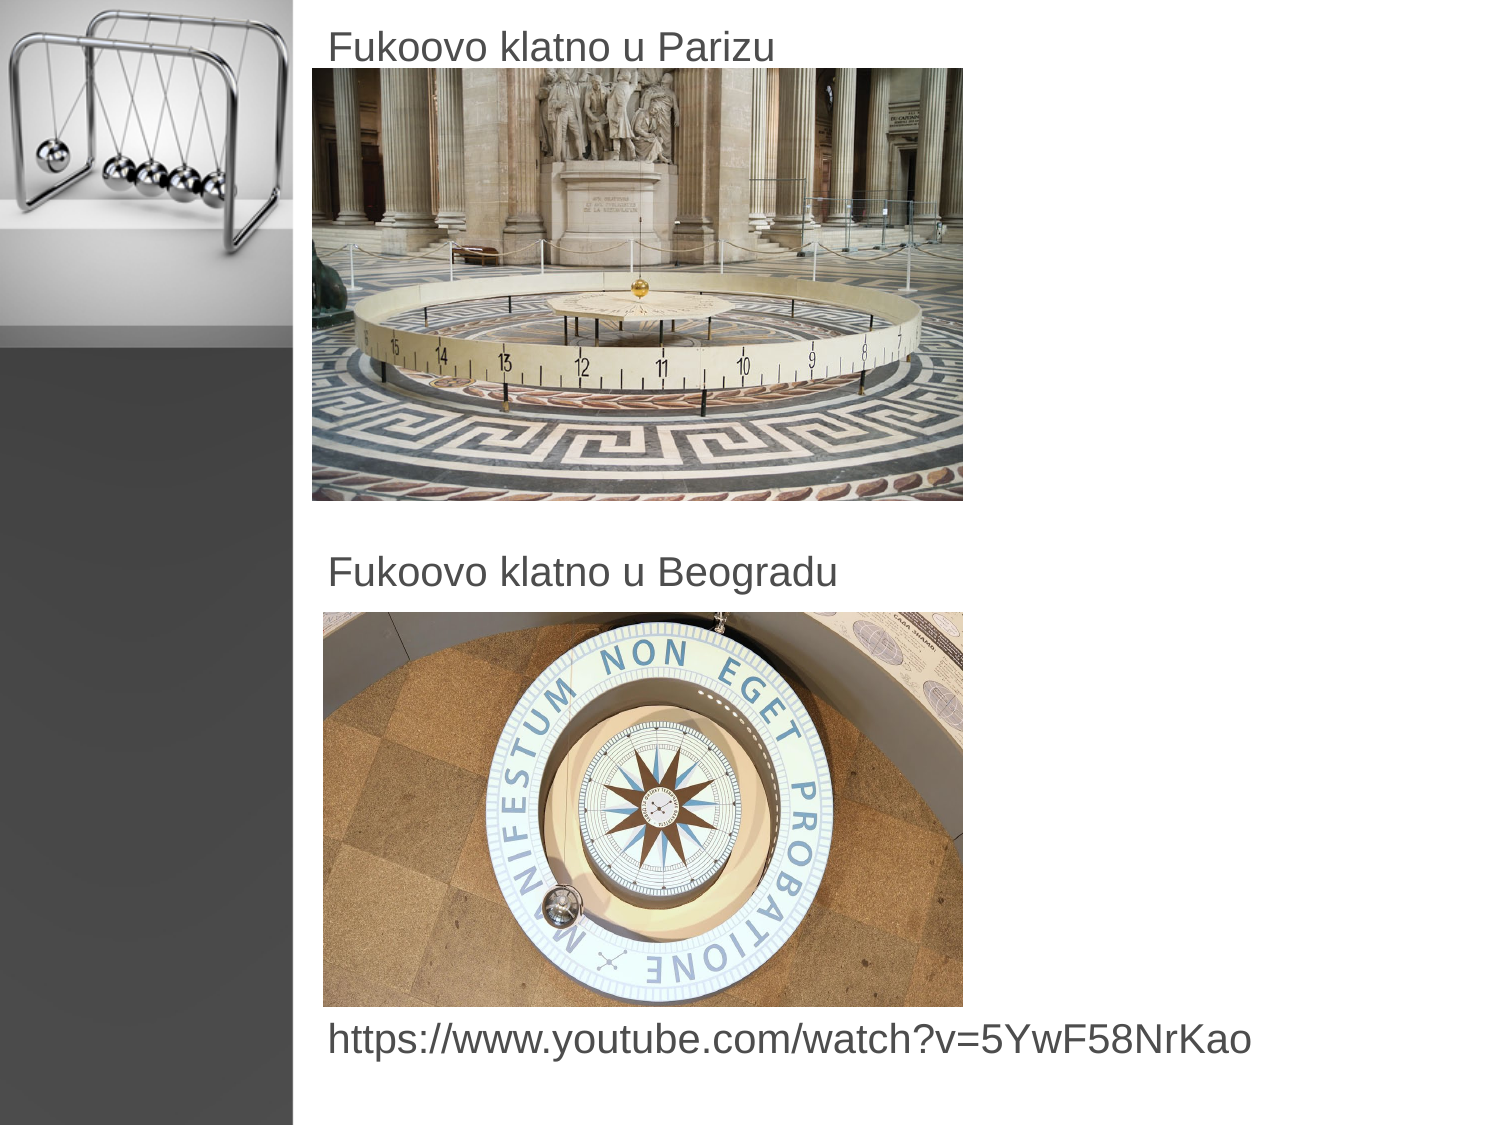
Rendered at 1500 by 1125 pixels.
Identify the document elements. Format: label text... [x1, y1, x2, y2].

picture [0, 0, 1500, 1125]
list Fukoovo klatno u Parizu Fukoovo klatno u Beogradu Fukoovo klatno u Beogradu https://www.youtube.com/watch?v=5YwF58NrKao [312, 12, 1463, 1112]
